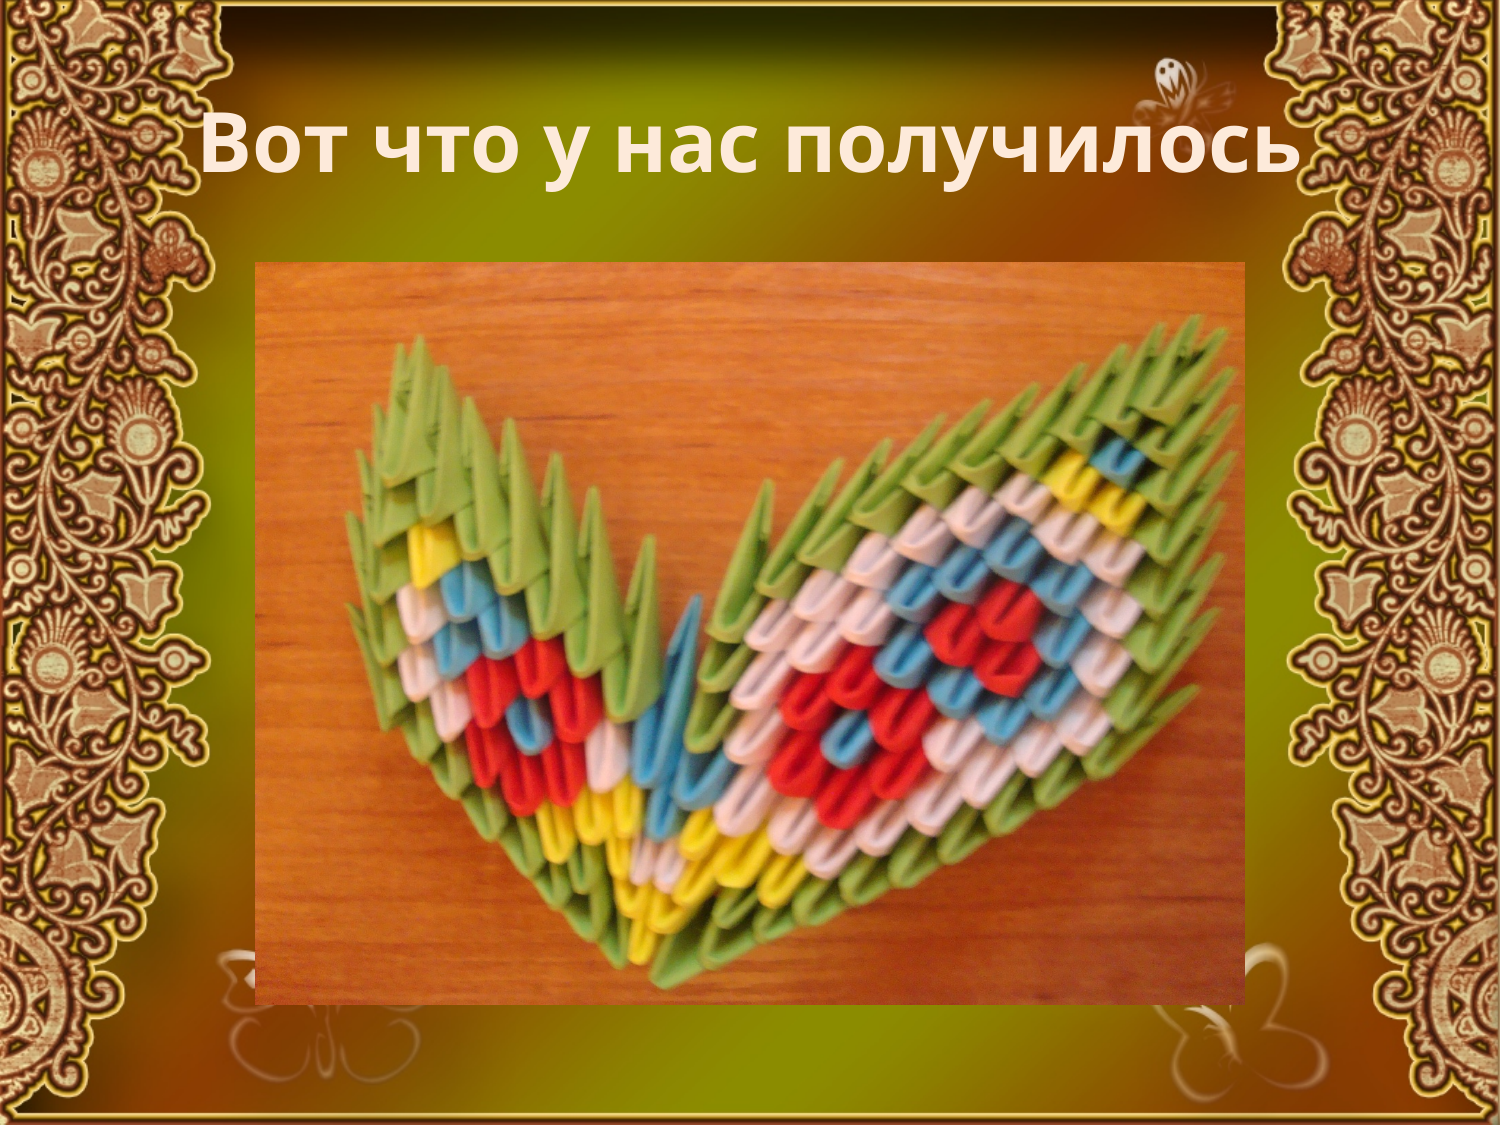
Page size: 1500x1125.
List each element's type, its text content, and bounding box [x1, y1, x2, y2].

title Вот что у нас получилось [75, 45, 1425, 233]
picture [0, 0, 1500, 1125]
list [254, 262, 1246, 1006]
